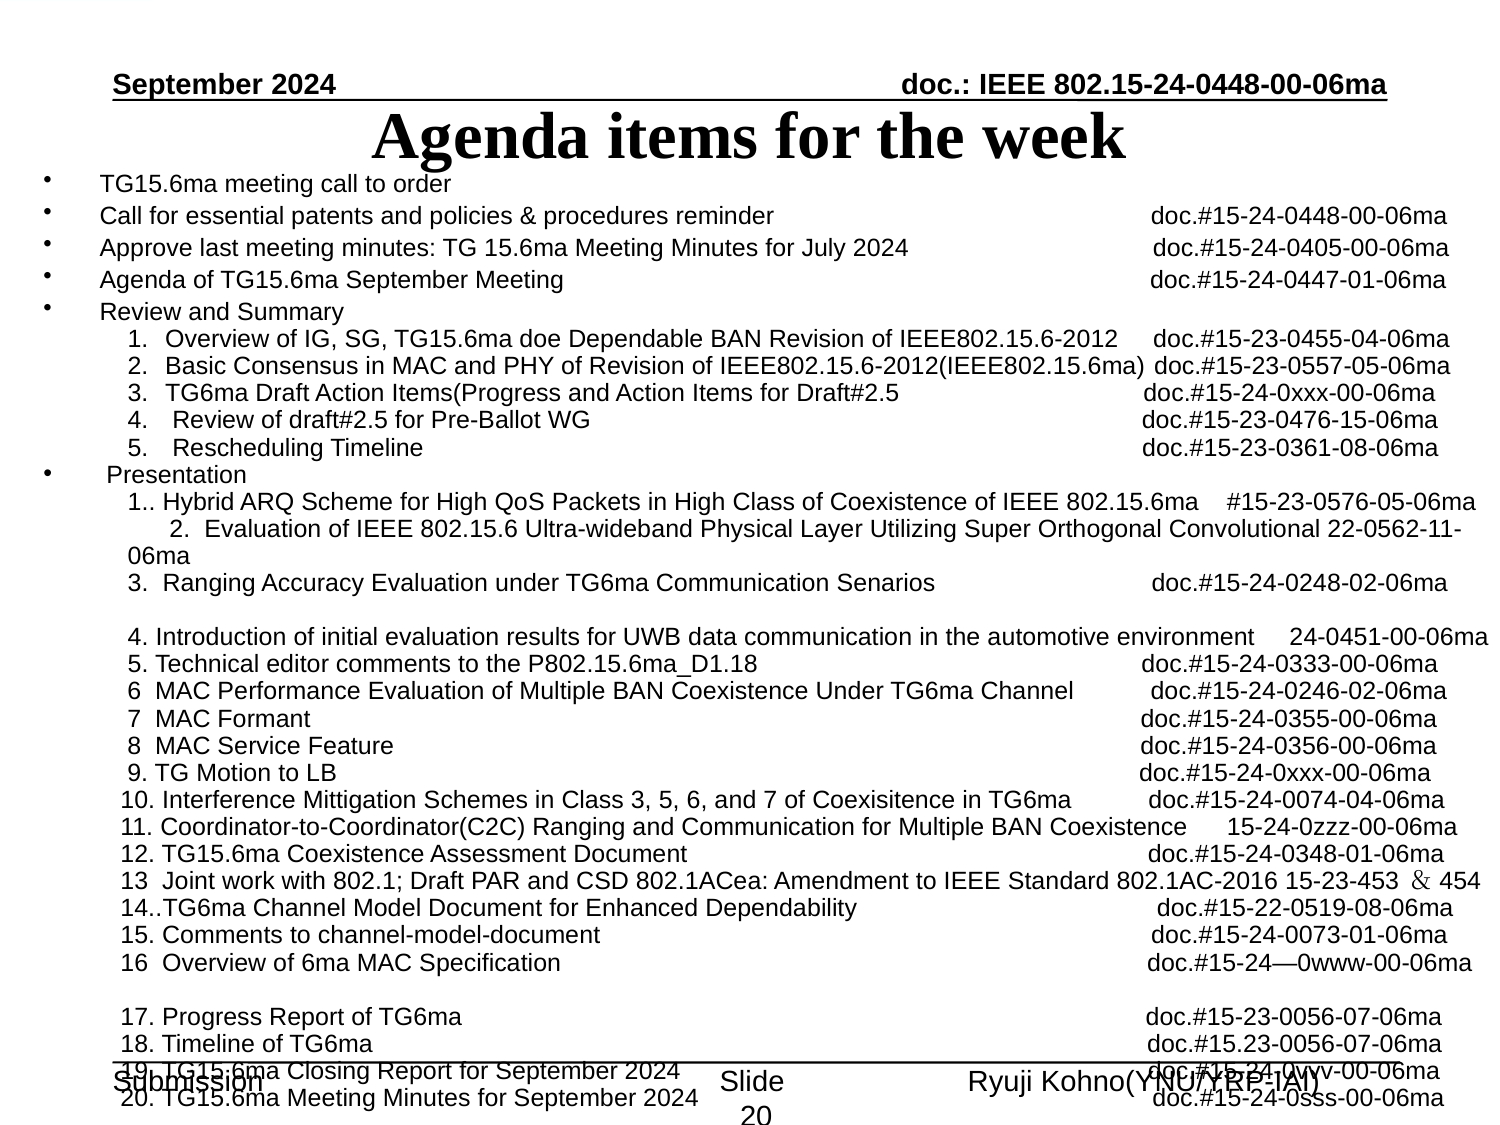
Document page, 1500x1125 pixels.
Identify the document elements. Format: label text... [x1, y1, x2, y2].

slide_number Slide 20 [712, 1062, 800, 1093]
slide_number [112, 0, 375, 100]
title Agenda items for the week [112, 97, 1388, 168]
list TG15.6ma meeting call to order Call for essential patents and policies & procedures reminder doc.#15-24-0448-00-06ma Approve last meeting minutes: TG 15.6ma Meeting Minutes for July 2024 doc.#15-24-0405-00-06ma Agenda of TG15.6ma September Meeting doc.#15-24-0447-01-06ma Review and Summary Overview of IG, SG, TG15.6ma doe Dependable BAN Revision of IEEE802.15.6-2012 doc.#15-23-0455-04-06ma Basic Consensus in MAC and PHY of Revision of IEEE802.15.6-2012(IEEE802.15.6ma) doc.#15-23-0557-05-06ma TG6ma Draft Action Items(Progress and Action Items for Draft#2.5 doc.#15-24-0xxx-00-06ma Review of draft#2.5 for Pre-Ballot WG doc.#15-23-0476-15-06ma Rescheduling Timeline doc.#15-23-0361-08-06ma Presentation 1.. Hybrid ARQ Scheme for High QoS Packets in High Class of Coexistence of IEEE 802.15.6ma #15-23-0576-05-06ma 2. Evaluation of IEEE 802.15.6 Ultra-wideband Physical Layer Utilizing Super Orthogonal Convolutional 22-0562-11-06ma 3. Ranging Accuracy Evaluation under TG6ma Communication Senarios doc.#15-24-0248-02-06ma 4. Introduction of initial evaluation results for UWB data communication in the automotive environment 24-0451-00-06ma 5. Technical editor comments to the P802.15.6ma_D1.18 doc.#15-24-0333-00-06ma 6 MAC Performance Evaluation of Multiple BAN Coexistence Under TG6ma Channel doc.#15-24-0246-02-06ma 7 MAC Formant doc.#15-24-0355-00-06ma 8 MAC Service Feature doc.#15-24-0356-00-06ma 9. TG Motion to LB doc.#15-24-0xxx-00-06ma 10. Interference Mittigation Schemes in Class 3, 5, 6, and 7 of Coexisitence in TG6ma doc.#15-24-0074-04-06ma 11. Coordinator-to-Coordinator(C2C) Ranging and Communication for Multiple BAN Coexistence 15-24-0zzz-00-06ma 12. TG15.6ma Coexistence Assessment Document doc.#15-24-0348-01-06ma 13 Joint work with 802.1; Draft PAR and CSD 802.1ACea: Amendment to IEEE Standard 802.1AC-2016 15-23-453＆454 14..TG6ma Channel Model Document for Enhanced Dependability doc.#15-22-0519-08-06ma 15. Comments to channel-model-document doc.#15-24-0073-01-06ma 16 Overview of 6ma MAC Specification doc.#15-24—0www-00-06ma 17. Progress Report of TG6ma doc.#15-23-0056-07-06ma 18. Timeline of TG6ma doc.#15.23-0056-07-06ma 19. TG15.6ma Closing Report for September 2024 doc.#15-24-0vvv-00-06ma 20. TG15.6ma Meeting Minutes for September 2024 doc.#15-24-0sss-00-06ma [28, 162, 1500, 1068]
